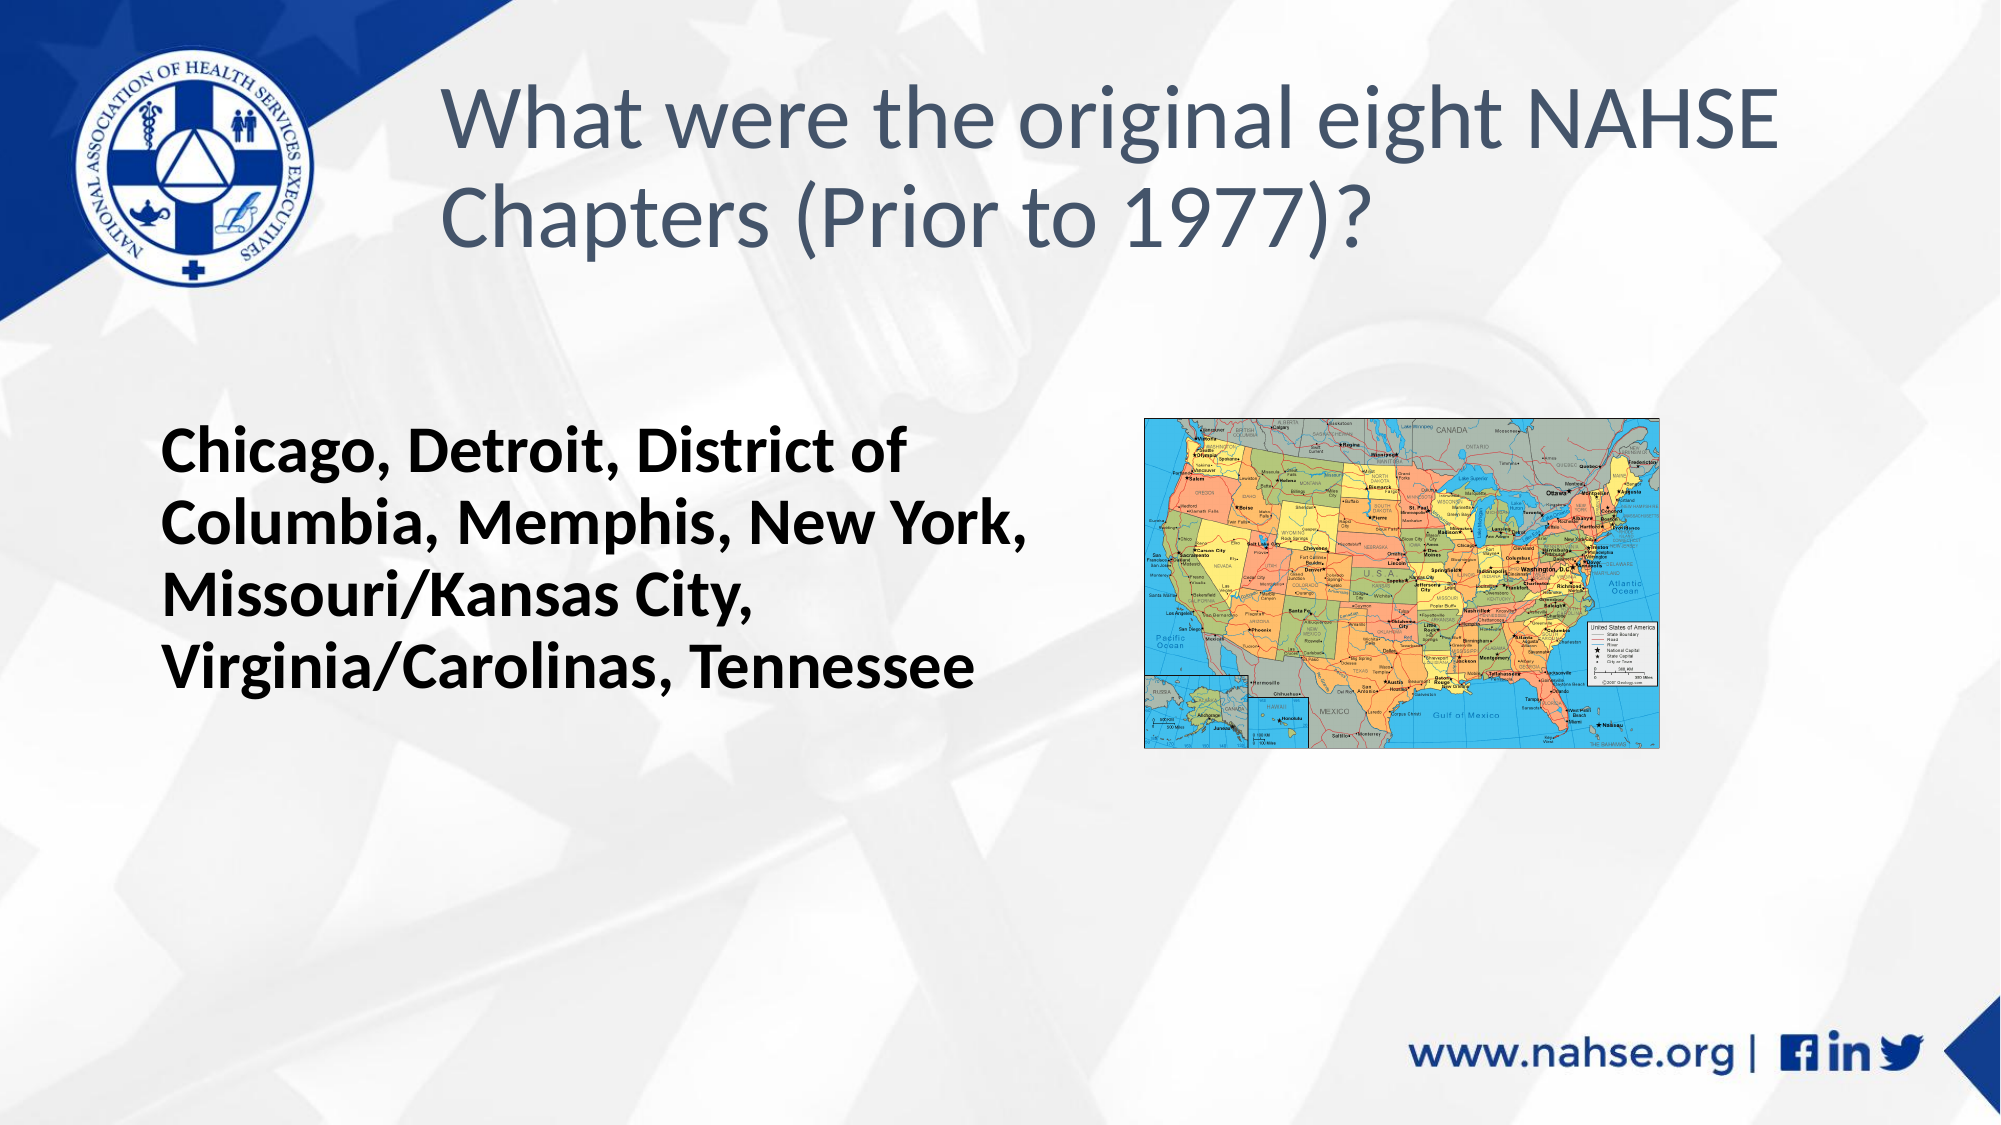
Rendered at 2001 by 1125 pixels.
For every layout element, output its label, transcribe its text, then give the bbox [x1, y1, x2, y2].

list Chicago, Detroit, District of Columbia, Memphis, New York, Missouri/Kansas City, Virginia/Carolinas, Tennessee [127, 407, 1188, 761]
picture [0, 0, 2001, 1125]
title What were the original eight NAHSE Chapters (Prior to 1977)? [425, 59, 1863, 278]
